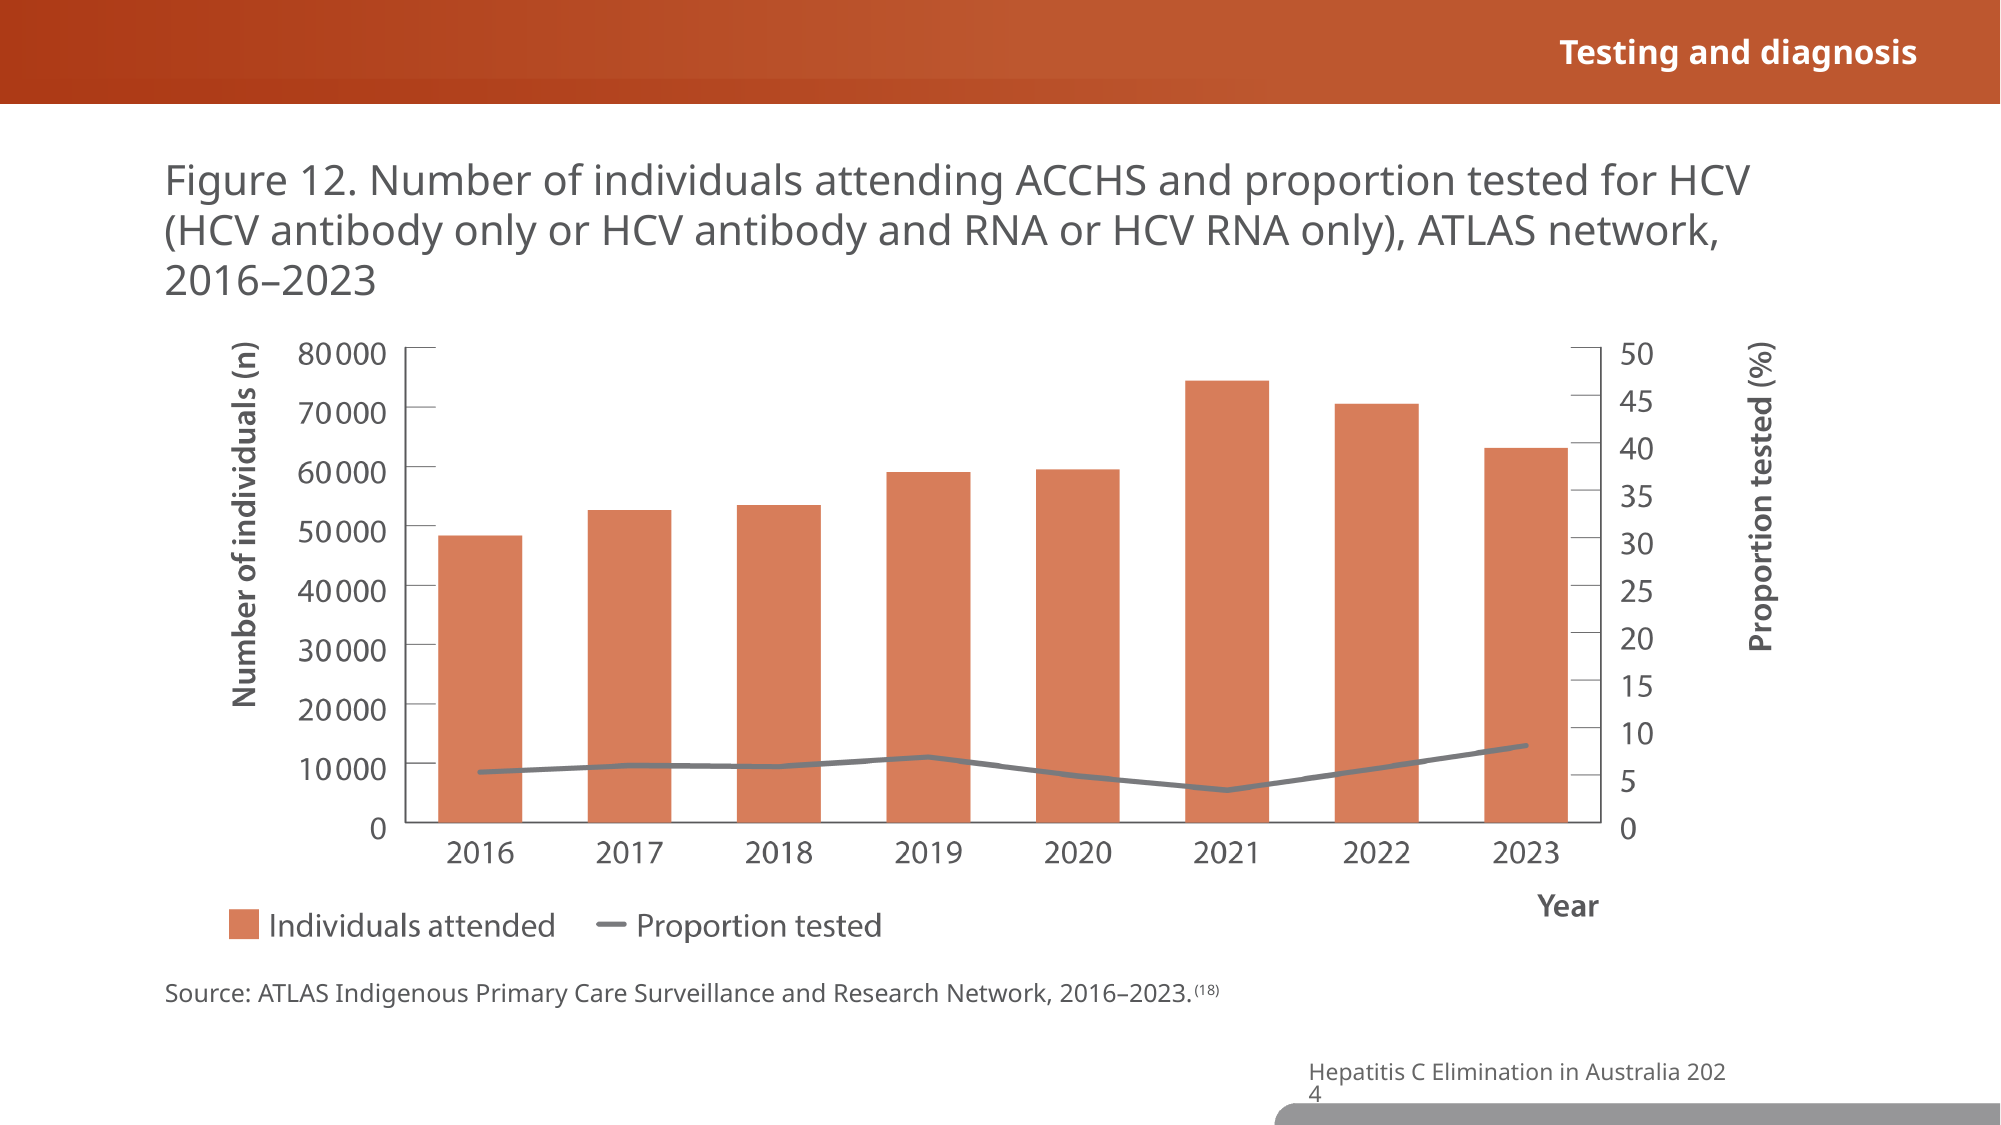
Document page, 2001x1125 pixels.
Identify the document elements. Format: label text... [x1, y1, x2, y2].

list Testing and diagnosis [999, 17, 1934, 90]
footer Hepatitis C Elimination in Australia 2024 [1293, 1042, 1752, 1103]
list Source: ATLAS Indigenous Primary Care Surveillance and Research Network, 2016–2023.(18) [149, 962, 1851, 1035]
picture [0, 0, 2001, 1125]
title Figure 12. Number of individuals attending ACCHS and proportion tested for HCV (HCV antibody only or HCV antibody and RNA or HCV RNA only), ATLAS network, 2016–2023 [149, 124, 1851, 316]
